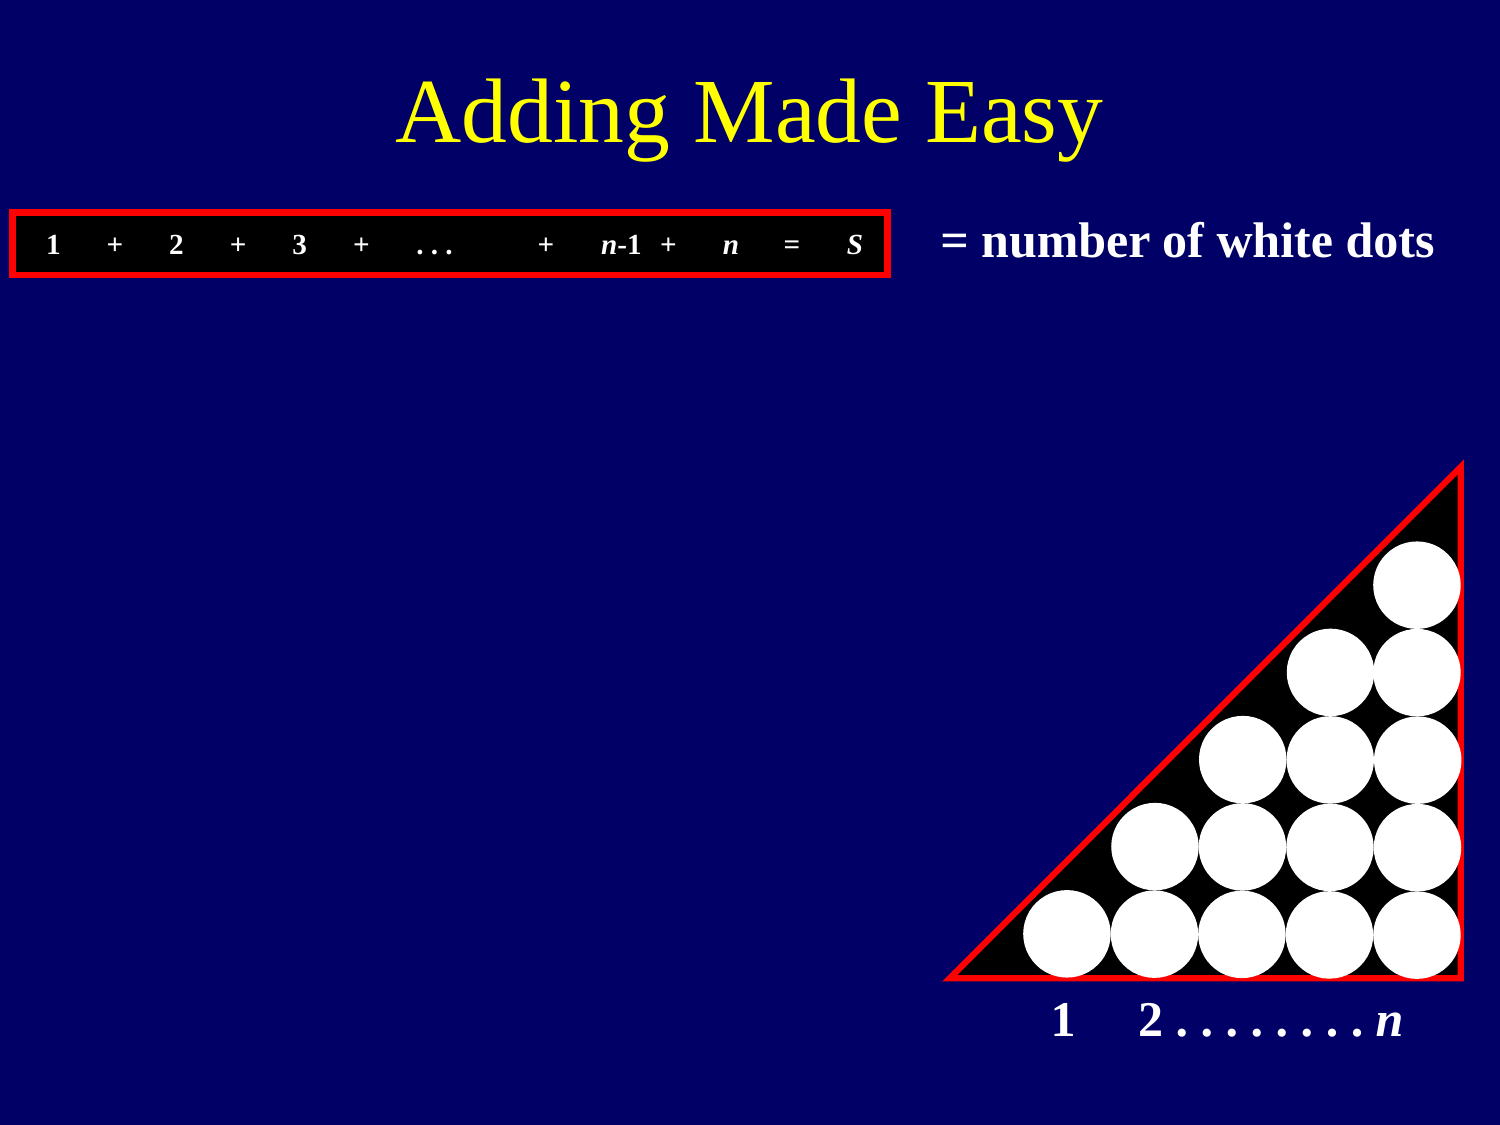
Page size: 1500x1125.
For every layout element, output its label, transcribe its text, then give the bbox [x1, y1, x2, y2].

text_box 2 [169, 225, 184, 261]
text_box = [783, 225, 801, 261]
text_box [1022, 541, 1462, 980]
text_box . . . [416, 225, 453, 261]
text_box [12, 212, 888, 275]
text_box n-1 [601, 225, 642, 261]
text_box [1388, 466, 1461, 540]
text_box 1 [46, 225, 61, 261]
text_box S [846, 225, 863, 261]
text_box + [660, 225, 678, 261]
text_box Adding Made Easy [112, 12, 1388, 200]
text_box + [537, 225, 562, 261]
text_box 1 2 . . . . . . . . n [1023, 985, 1419, 1054]
text_box + [229, 225, 247, 261]
text_box + [106, 225, 124, 261]
text_box = number of white dots [925, 200, 1450, 275]
text_box [949, 910, 1018, 979]
text_box 3 [292, 225, 308, 261]
text_box n [722, 225, 740, 261]
text_box + [353, 225, 370, 261]
